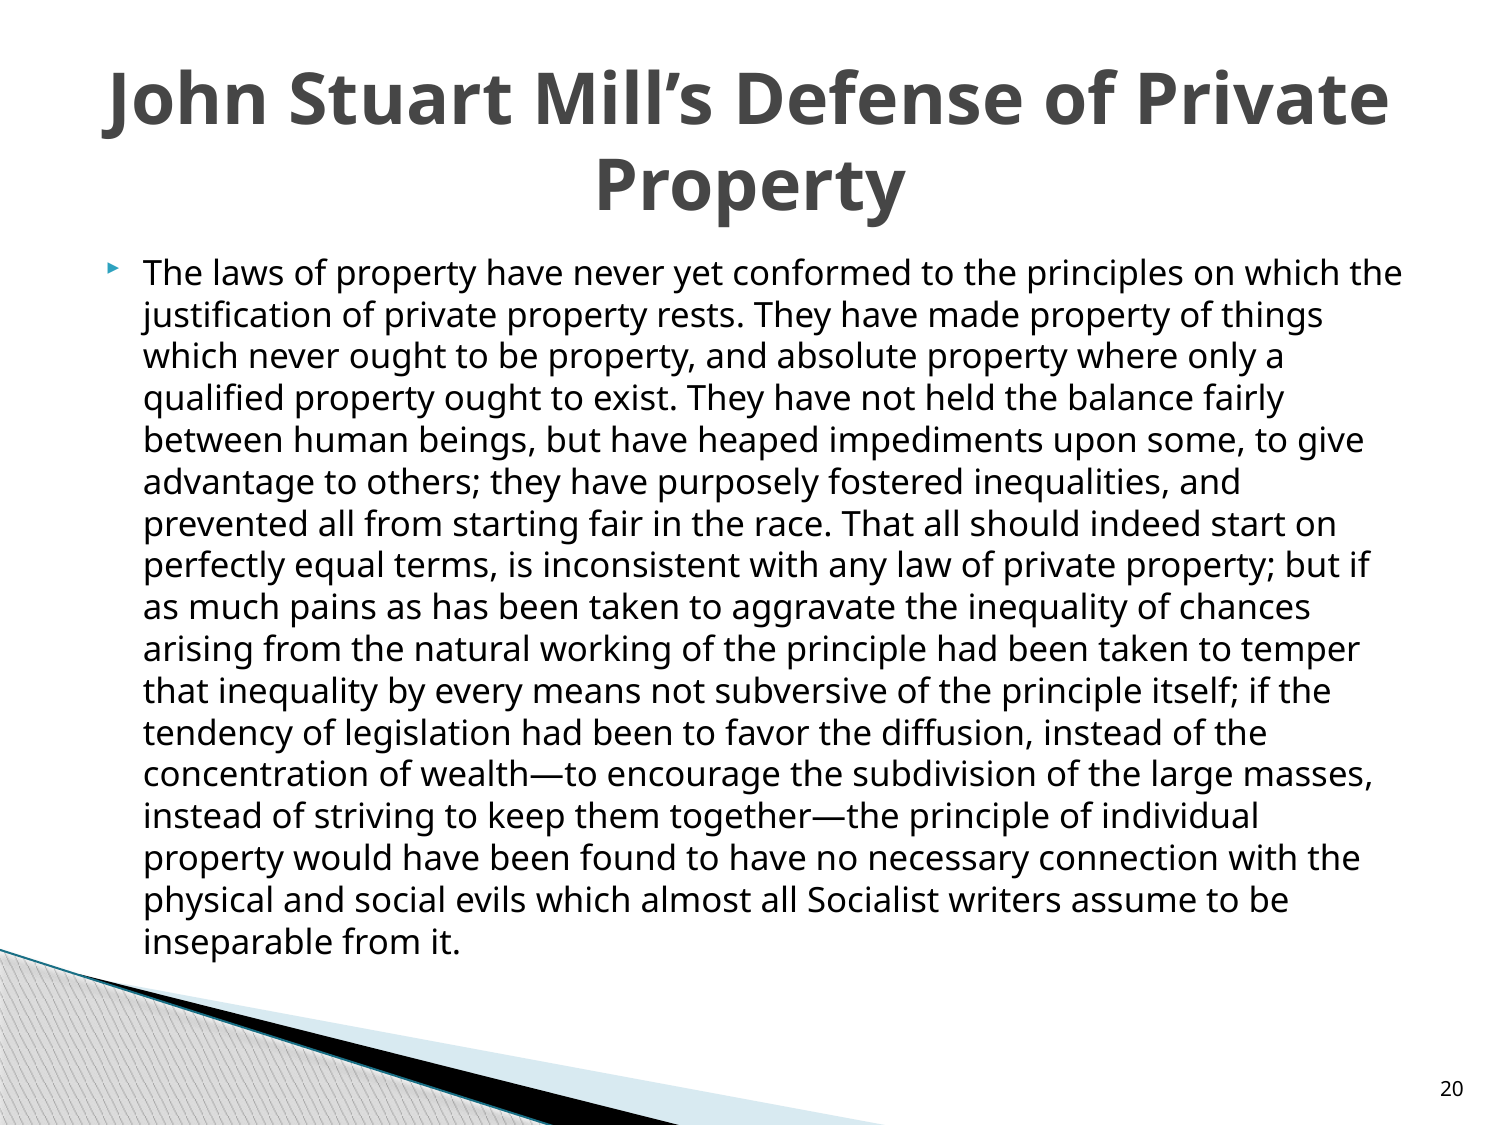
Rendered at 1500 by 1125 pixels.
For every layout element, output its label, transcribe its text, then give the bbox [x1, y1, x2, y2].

list The laws of property have never yet conformed to the principles on which the justification of private property rests. They have made property of things which never ought to be property, and absolute property where only a qualified property ought to exist. They have not held the balance fairly between human beings, but have heaped impediments upon some, to give advantage to others; they have purposely fostered inequalities, and prevented all from starting fair in the race. That all should indeed start on perfectly equal terms, is inconsistent with any law of private property; but if as much pains as has been taken to aggravate the inequality of chances arising from the natural working of the principle had been taken to temper that inequality by every means not subversive of the principle itself; if the tendency of legislation had been to favor the diffusion, instead of the concentration of wealth—to encourage the subdivision of the large masses, instead of striving to keep them together—the principle of individual property would have been found to have no necessary connection with the physical and social evils which almost all Socialist writers assume to be inseparable from it. [75, 243, 1425, 986]
slide_number 20 [1418, 1051, 1479, 1112]
title John Stuart Mill’s Defense of Private Property [75, 45, 1425, 233]
